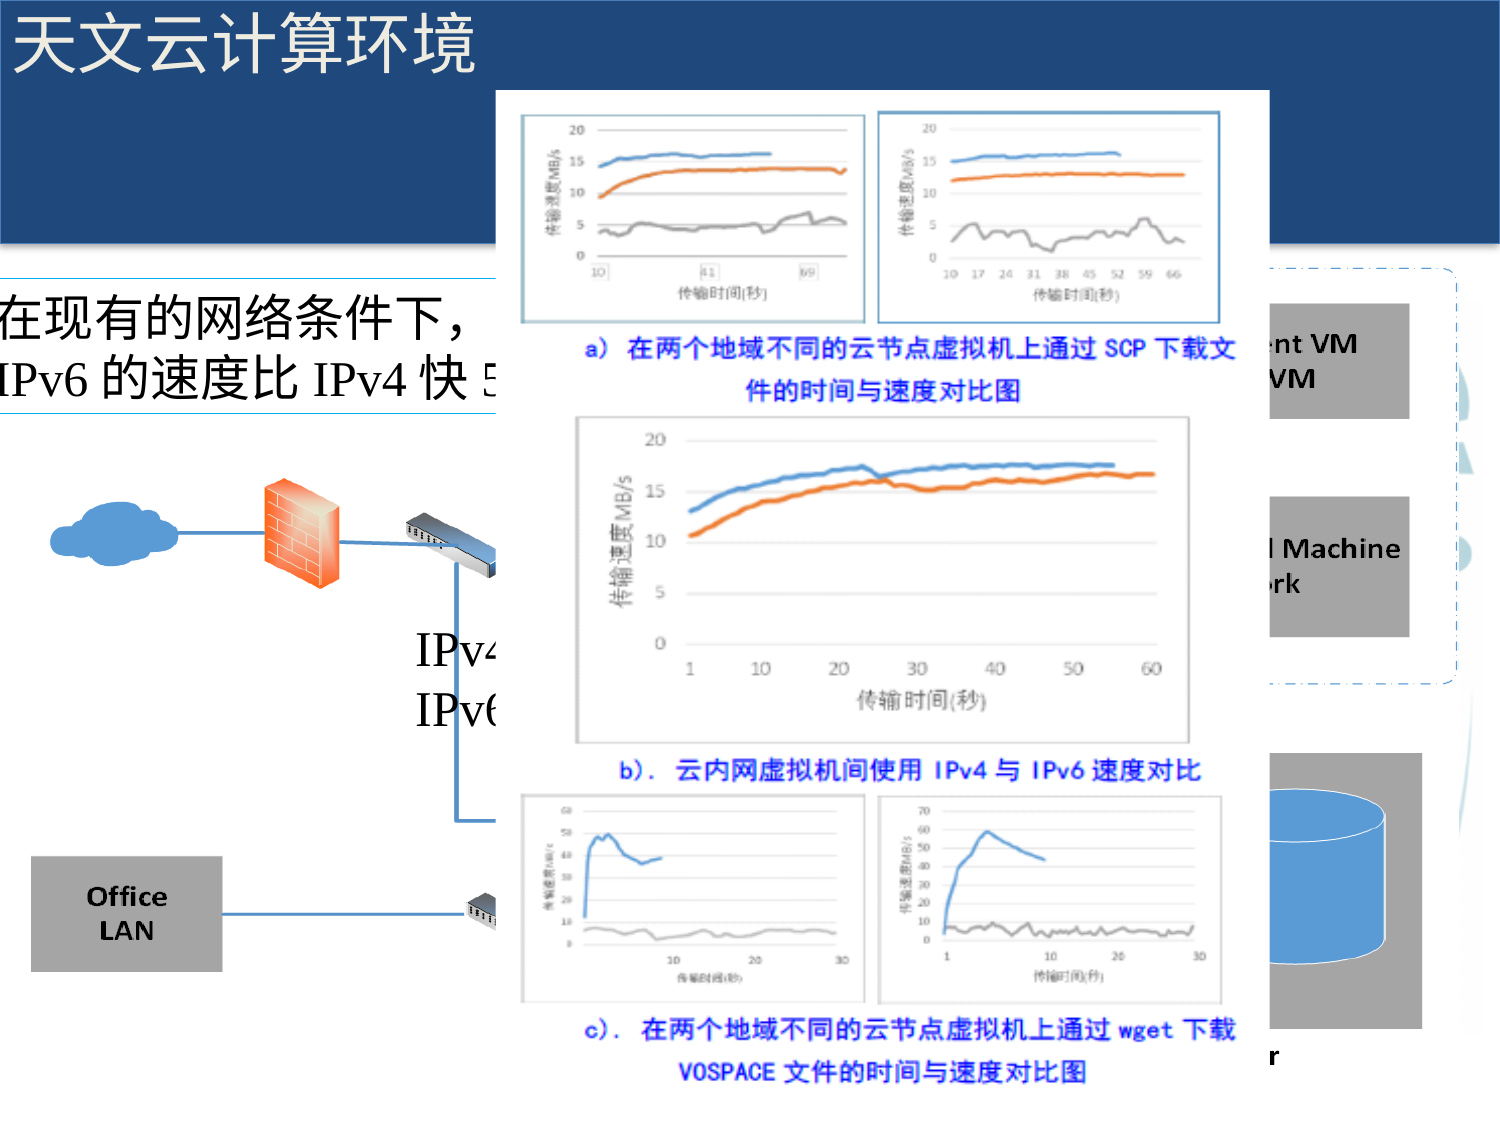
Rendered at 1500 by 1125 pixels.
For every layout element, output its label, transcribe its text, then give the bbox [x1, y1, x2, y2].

title 网络架构 [75, 66, 1425, 254]
text_box 在现有的网络条件下， IPv6的速度比IPv4快5~50倍 [0, 278, 24, 414]
text_box 天文云计算环境 [0, 0, 494, 89]
picture [29, 89, 1459, 1092]
